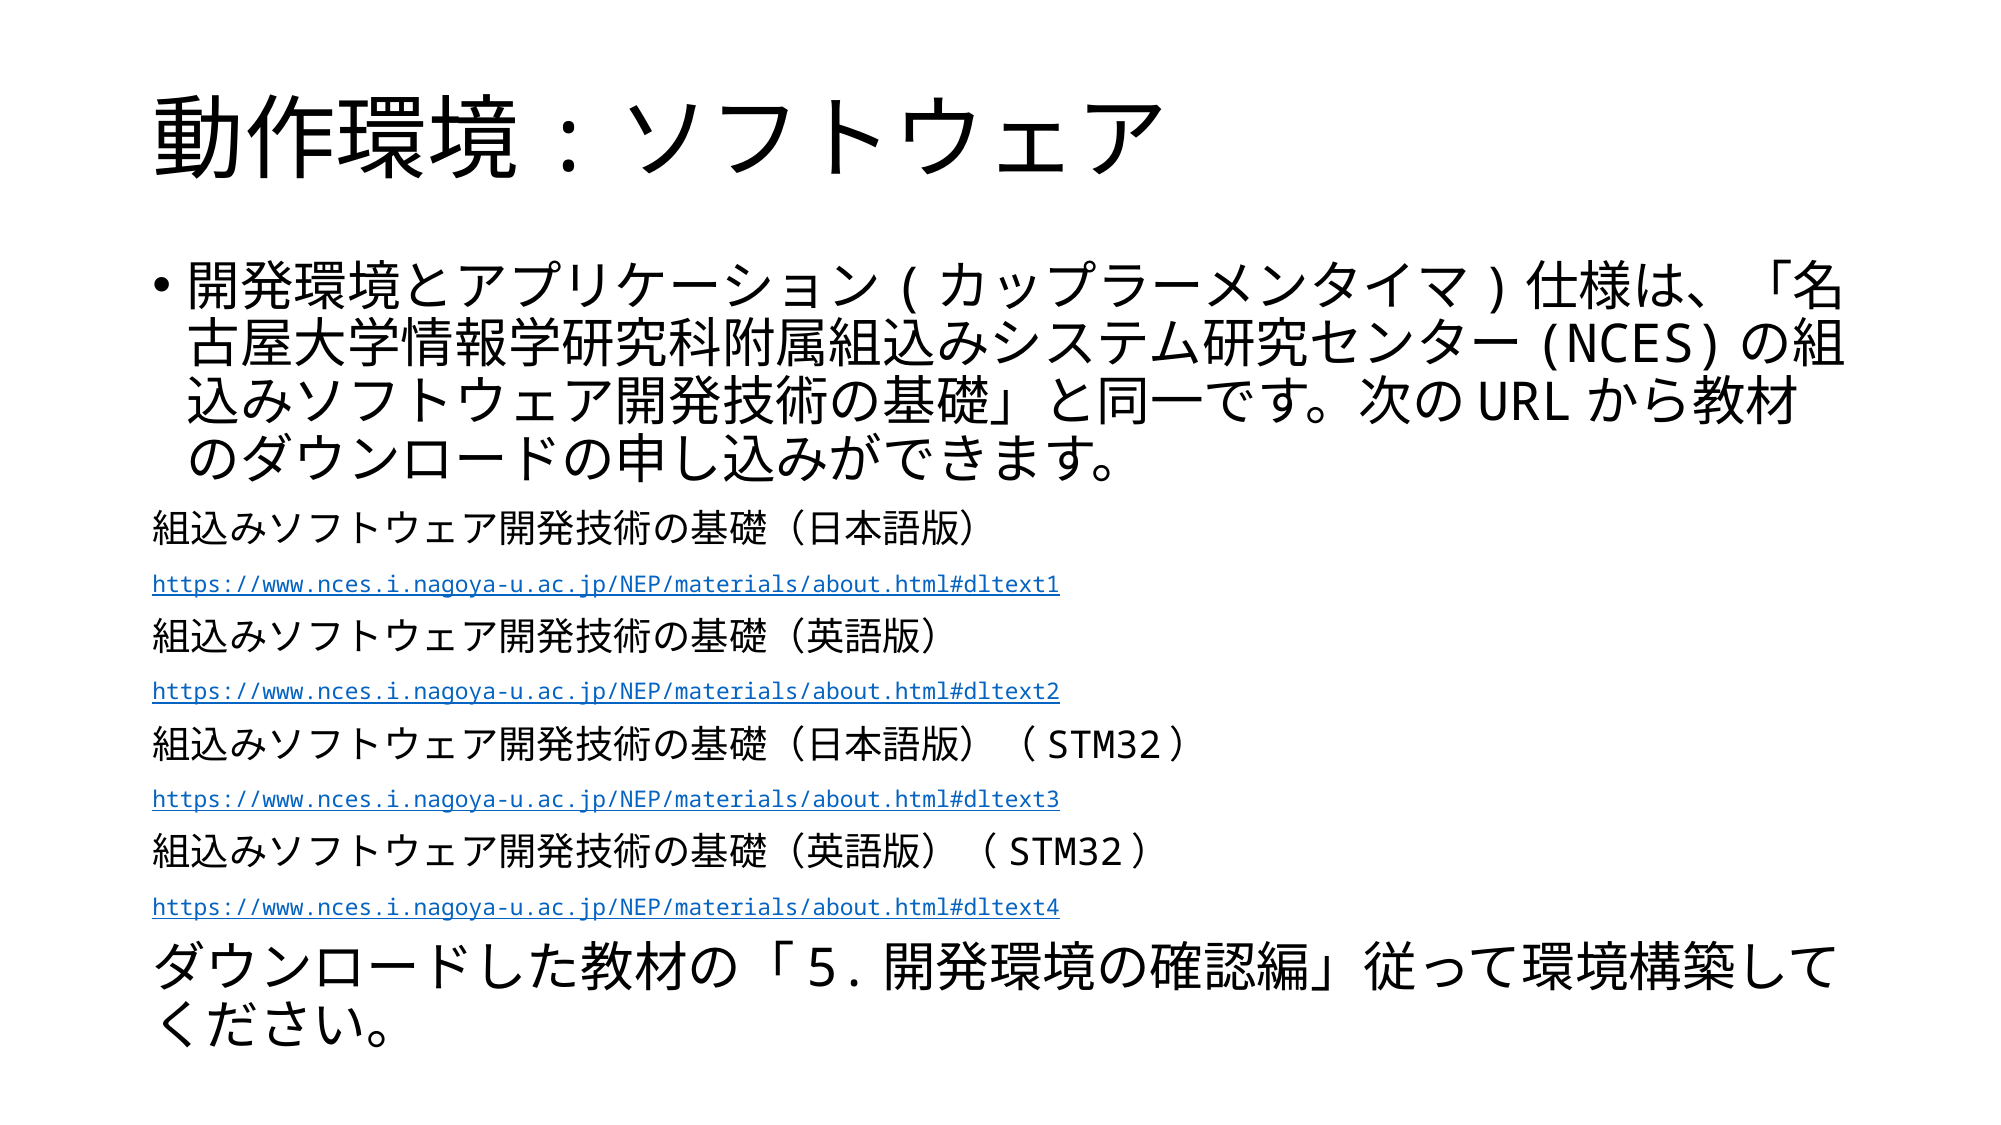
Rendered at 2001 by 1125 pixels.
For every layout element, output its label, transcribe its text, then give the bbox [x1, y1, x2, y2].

title 動作環境:ソフトウェア [137, 59, 1863, 223]
list 開発環境とアプリケーション(カップラーメンタイマ)仕様は、「名古屋大学情報学研究科附属組込みシステム研究センター(NCES)の組込みソフトウェア開発技術の基礎」と同一です。次のURLから教材のダウンロードの申し込みができます。 組込みソフトウェア開発技術の基礎（日本語版） https://www.nces.i.nagoya-u.ac.jp/NEP/materials/about.html#dltext1 組込みソフトウェア開発技術の基礎（英語版） https://www.nces.i.nagoya-u.ac.jp/NEP/materials/about.html#dltext2 組込みソフトウェア開発技術の基礎（日本語版）（STM32） https://www.nces.i.nagoya-u.ac.jp/NEP/materials/about.html#dltext3 組込みソフトウェア開発技術の基礎（英語版）（STM32） https://www.nces.i.nagoya-u.ac.jp/NEP/materials/about.html#dltext4 ダウンロードした教材の「5.開発環境の確認編」従って環境構築してください。 [137, 251, 1863, 1066]
